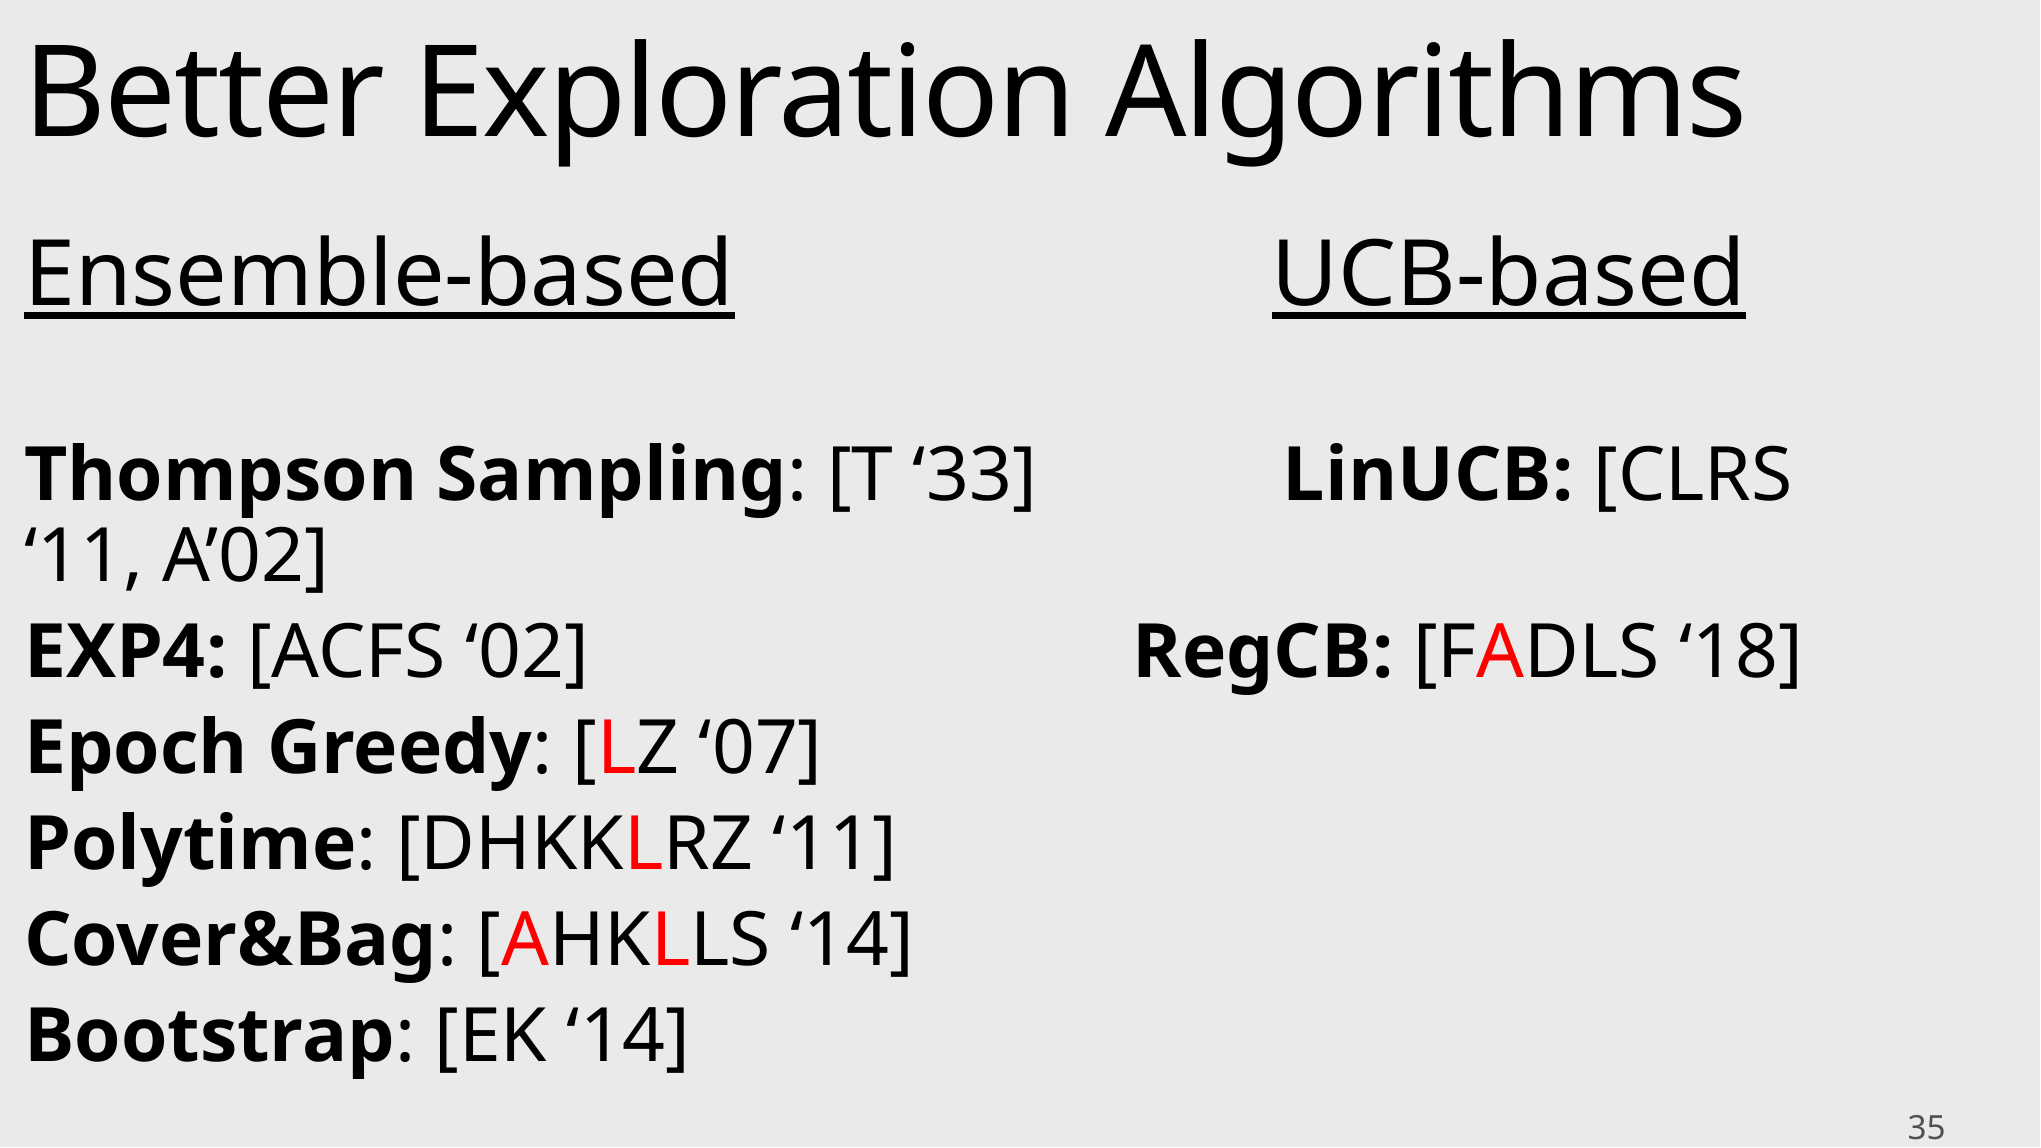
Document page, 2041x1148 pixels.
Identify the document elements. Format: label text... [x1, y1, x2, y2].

title Better Exploration Algorithms [0, 11, 1951, 162]
list Ensemble-based UCB-based Thompson Sampling: [T ‘33] LinUCB: [CLRS ‘11, A’02] EXP4: [ACFS ‘02] RegCB: [FADLS ‘18] Epoch Greedy: [LZ ‘07] Polytime: [DHKKLRZ ‘11] Cover&Bag: [AHKLLS ‘14] Bootstrap: [EK ‘14] [0, 211, 1951, 1042]
